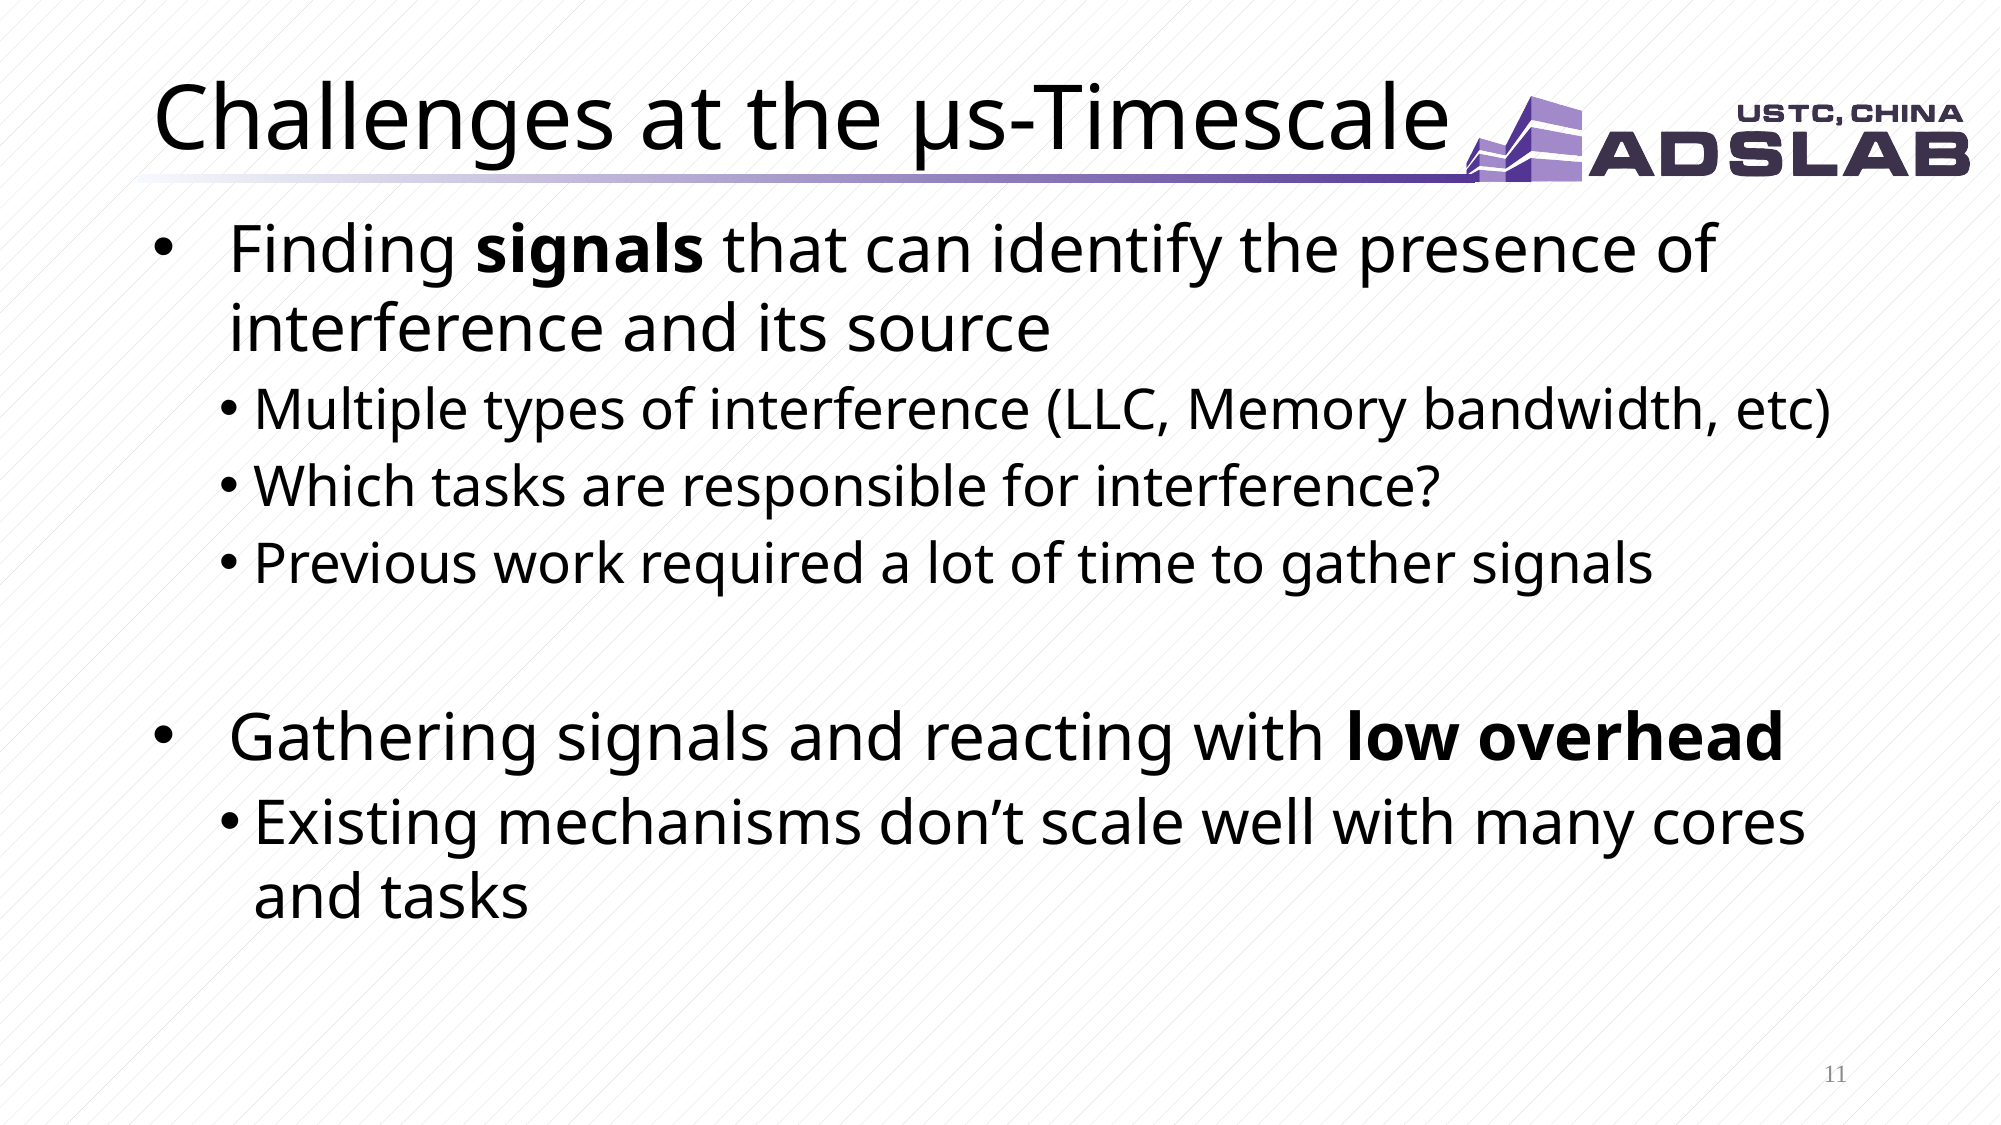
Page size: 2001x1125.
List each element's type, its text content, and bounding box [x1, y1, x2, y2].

list Finding signals that can identify the presence of interference and its source Multiple types of interference (LLC, Memory bandwidth, etc) Which tasks are responsible for interference? Previous work required a lot of time to gather signals Gathering signals and reacting with low overhead Existing mechanisms don’t scale well with many cores and tasks [137, 199, 1863, 1014]
picture [1470, 93, 1976, 183]
title Challenges at the μs-Timescale [137, 63, 1863, 177]
